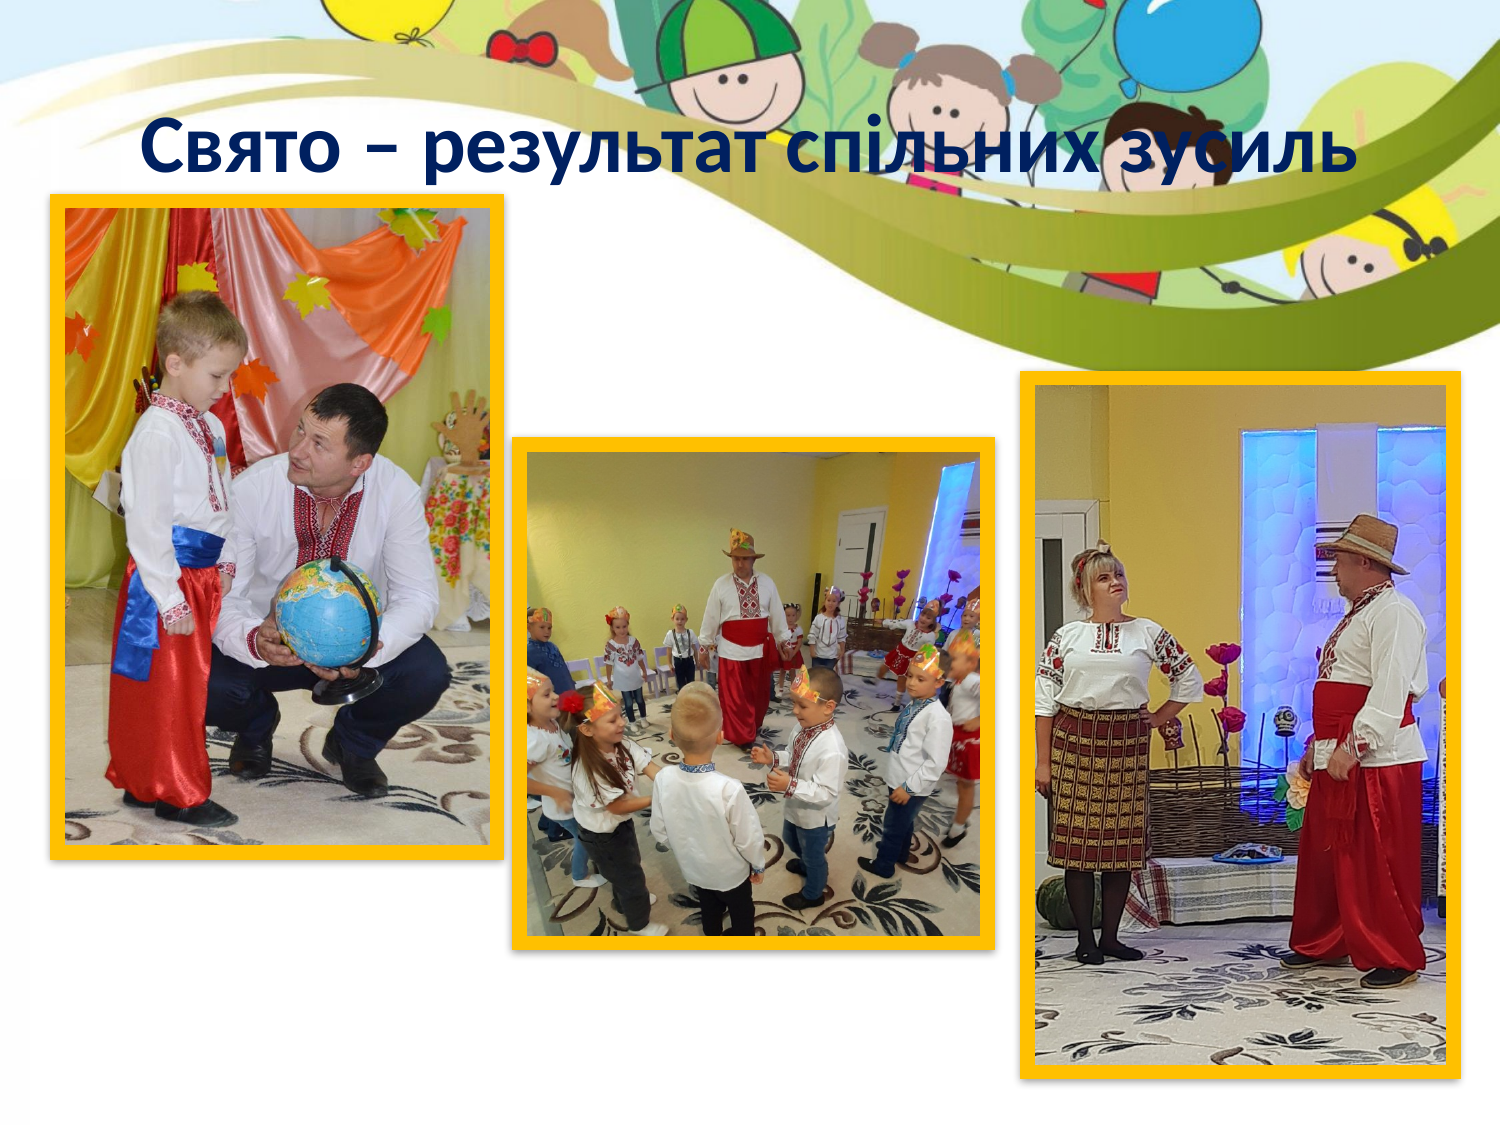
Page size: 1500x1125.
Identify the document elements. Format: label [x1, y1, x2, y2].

list [64, 207, 490, 846]
picture [0, 0, 1500, 1125]
